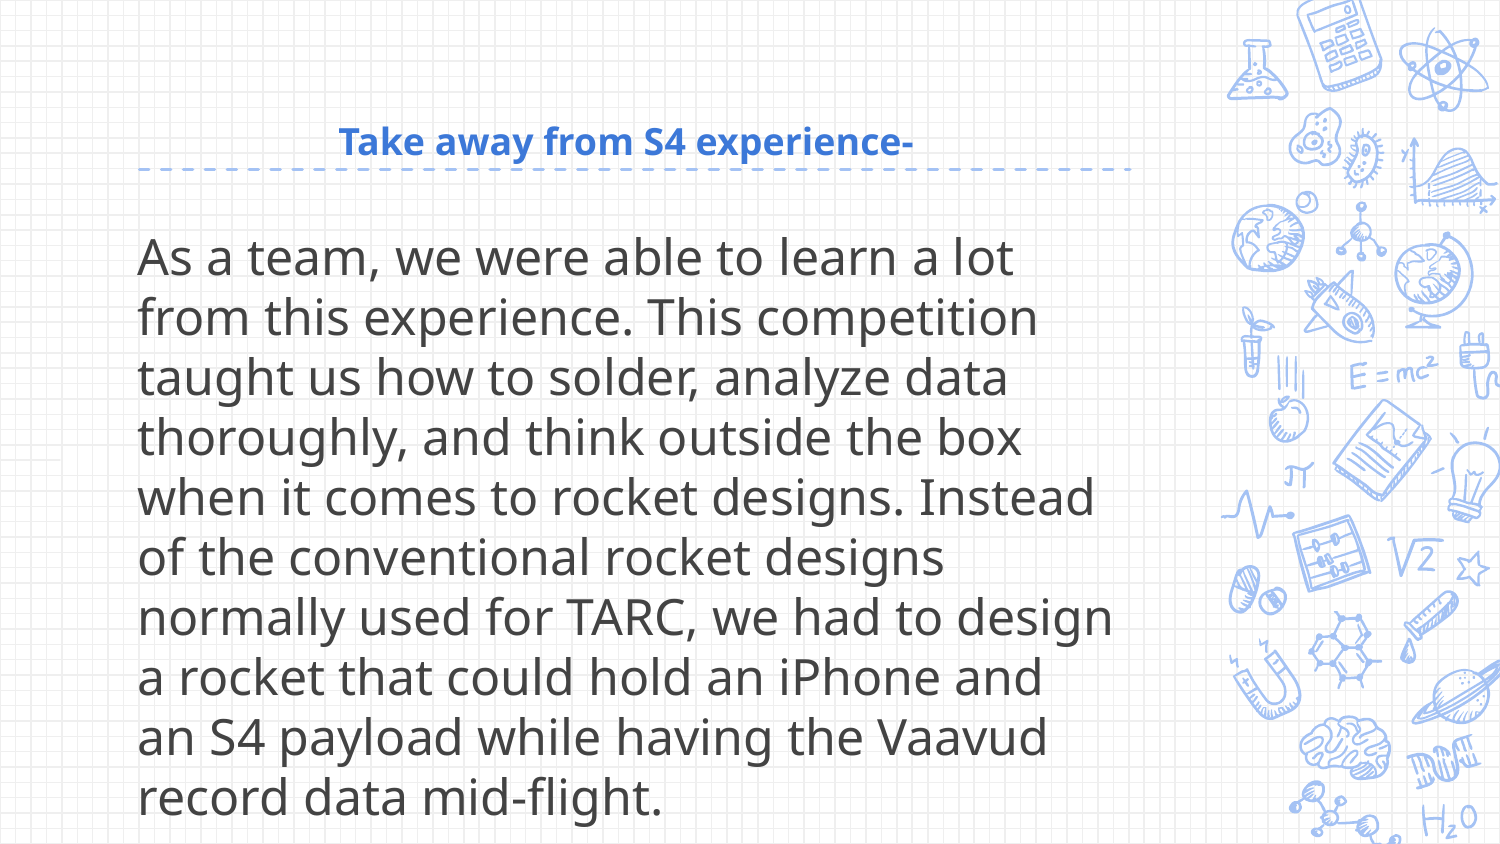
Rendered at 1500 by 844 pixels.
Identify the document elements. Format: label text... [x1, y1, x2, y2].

list As a team, we were able to learn a lot from this experience. This competition taught us how to solder, analyze data thoroughly, and think outside the box when it comes to rocket designs. Instead of the conventional rocket designs normally used for TARC, we had to design a rocket that could hold an iPhone and an S4 payload while having the Vaavud record data mid-flight. [122, 210, 1130, 803]
title Take away from S4 experience- [122, 36, 1130, 178]
